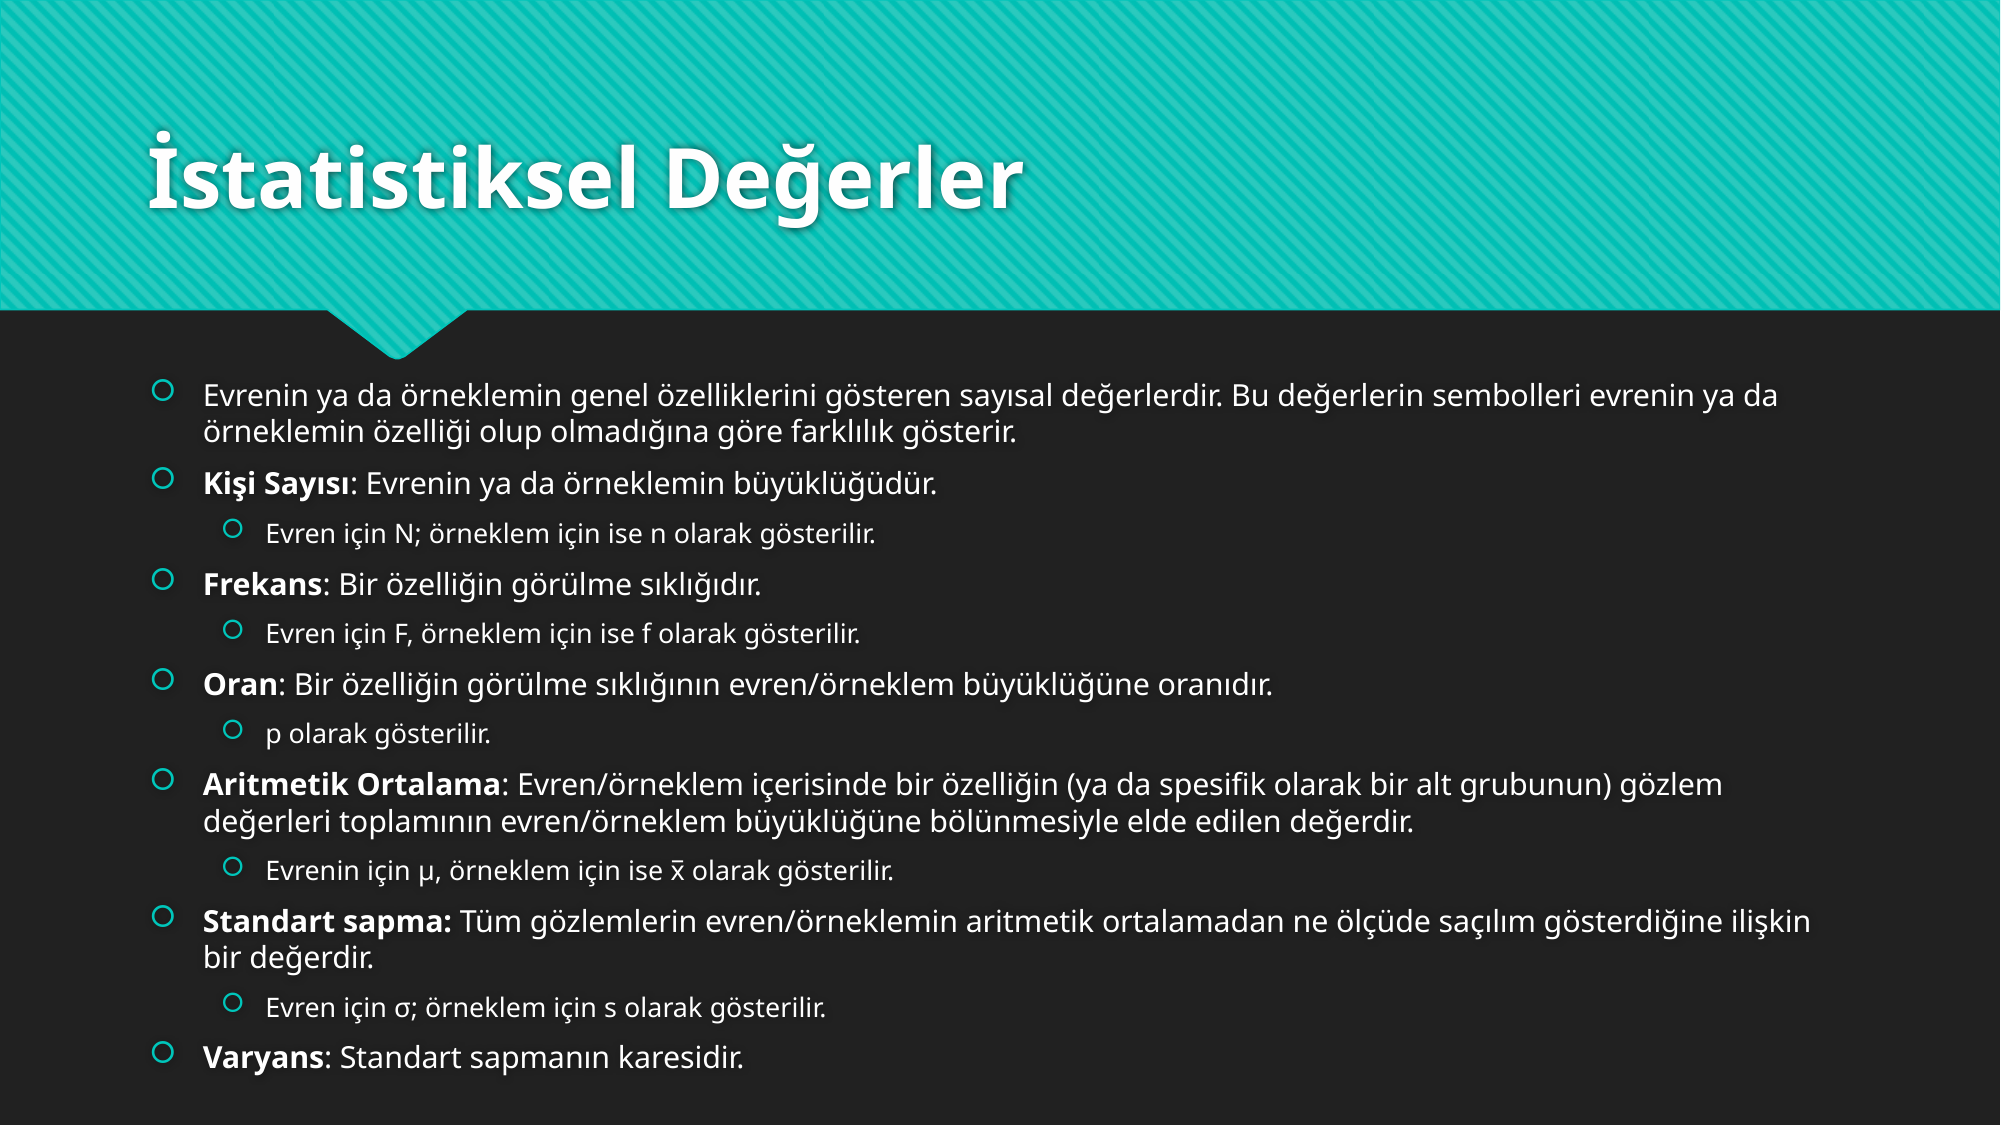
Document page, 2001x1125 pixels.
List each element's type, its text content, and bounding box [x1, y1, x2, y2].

title İstatistiksel Değerler [132, 73, 1868, 233]
list Evrenin ya da örneklemin genel özelliklerini gösteren sayısal değerlerdir. Bu değerlerin sembolleri evrenin ya da örneklemin özelliği olup olmadığına göre farklılık gösterir. Kişi Sayısı: Evrenin ya da örneklemin büyüklüğüdür. Evren için N; örneklem için ise n olarak gösterilir. Frekans: Bir özelliğin görülme sıklığıdır. Evren için F, örneklem için ise f olarak gösterilir. Oran: Bir özelliğin görülme sıklığının evren/örneklem büyüklüğüne oranıdır. p olarak gösterilir. Aritmetik Ortalama: Evren/örneklem içerisinde bir özelliğin (ya da spesifik olarak bir alt grubunun) gözlem değerleri toplamının evren/örneklem büyüklüğüne bölünmesiyle elde edilen değerdir. Evrenin için μ, örneklem için ise x̅ olarak gösterilir. Standart sapma: Tüm gözlemlerin evren/örneklemin aritmetik ortalamadan ne ölçüde saçılım gösterdiğine ilişkin bir değerdir. Evren için σ; örneklem için s olarak gösterilir. Varyans: Standart sapmanın karesidir. [134, 364, 1866, 1087]
